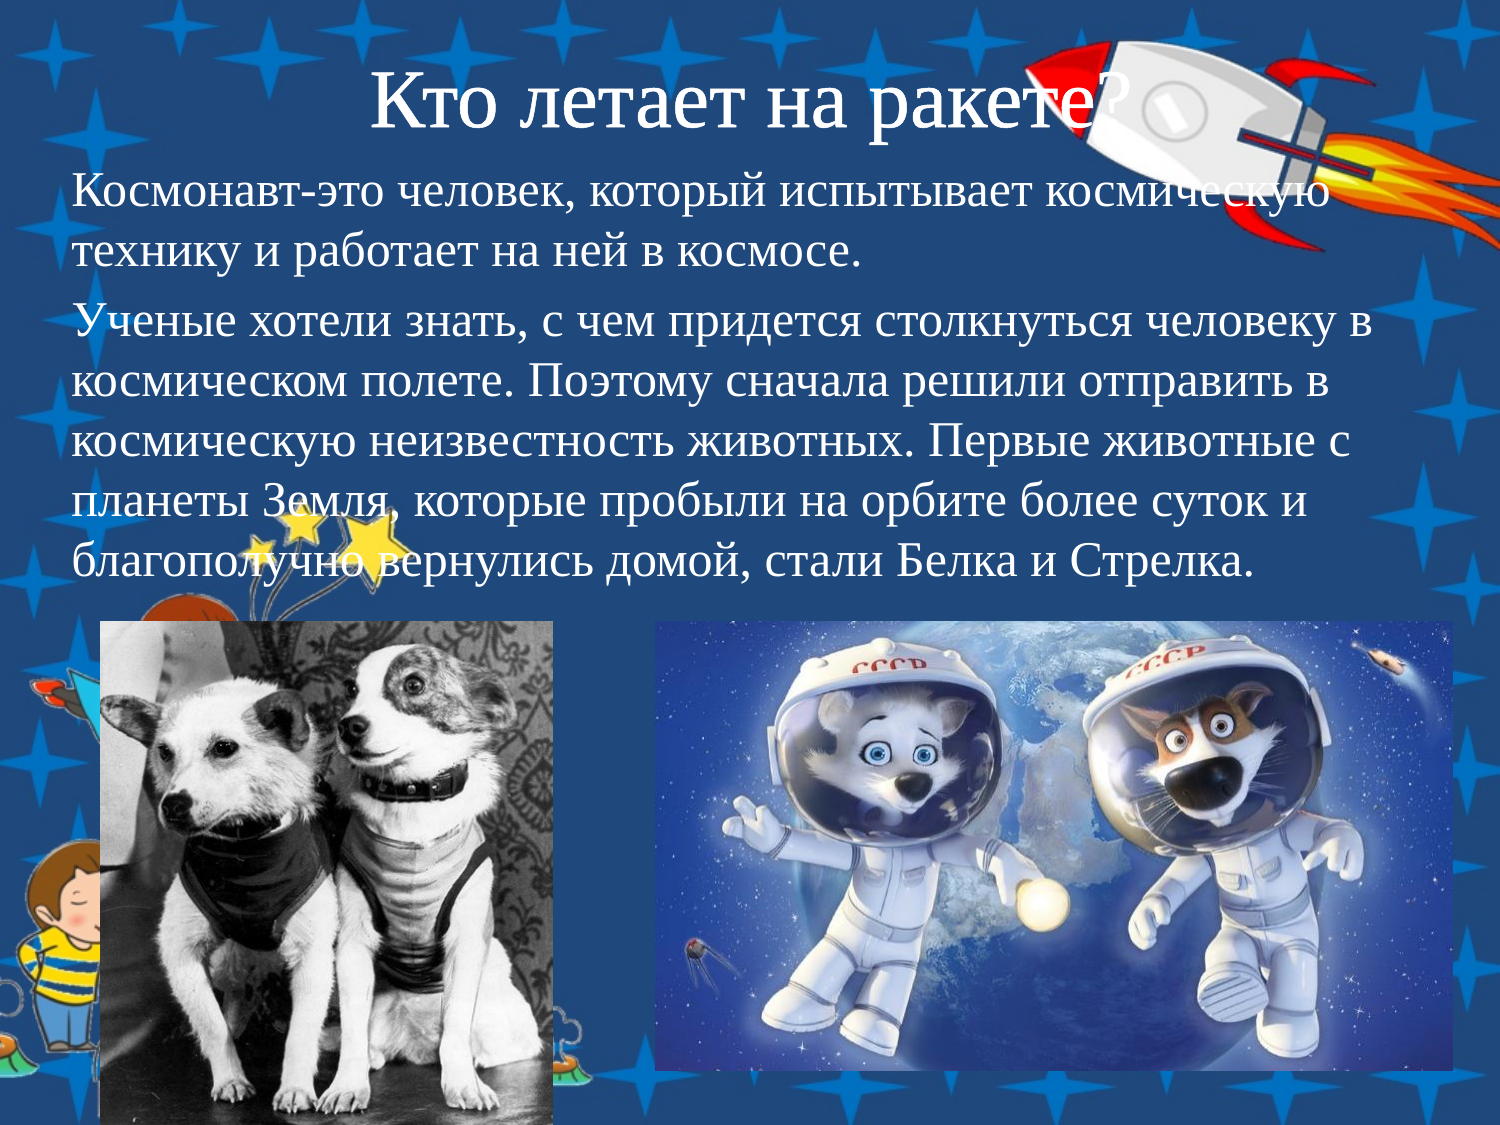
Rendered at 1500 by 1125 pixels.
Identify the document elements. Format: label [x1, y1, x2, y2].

picture [655, 621, 1453, 1071]
list [0, 0, 1500, 1125]
picture [100, 621, 553, 1125]
